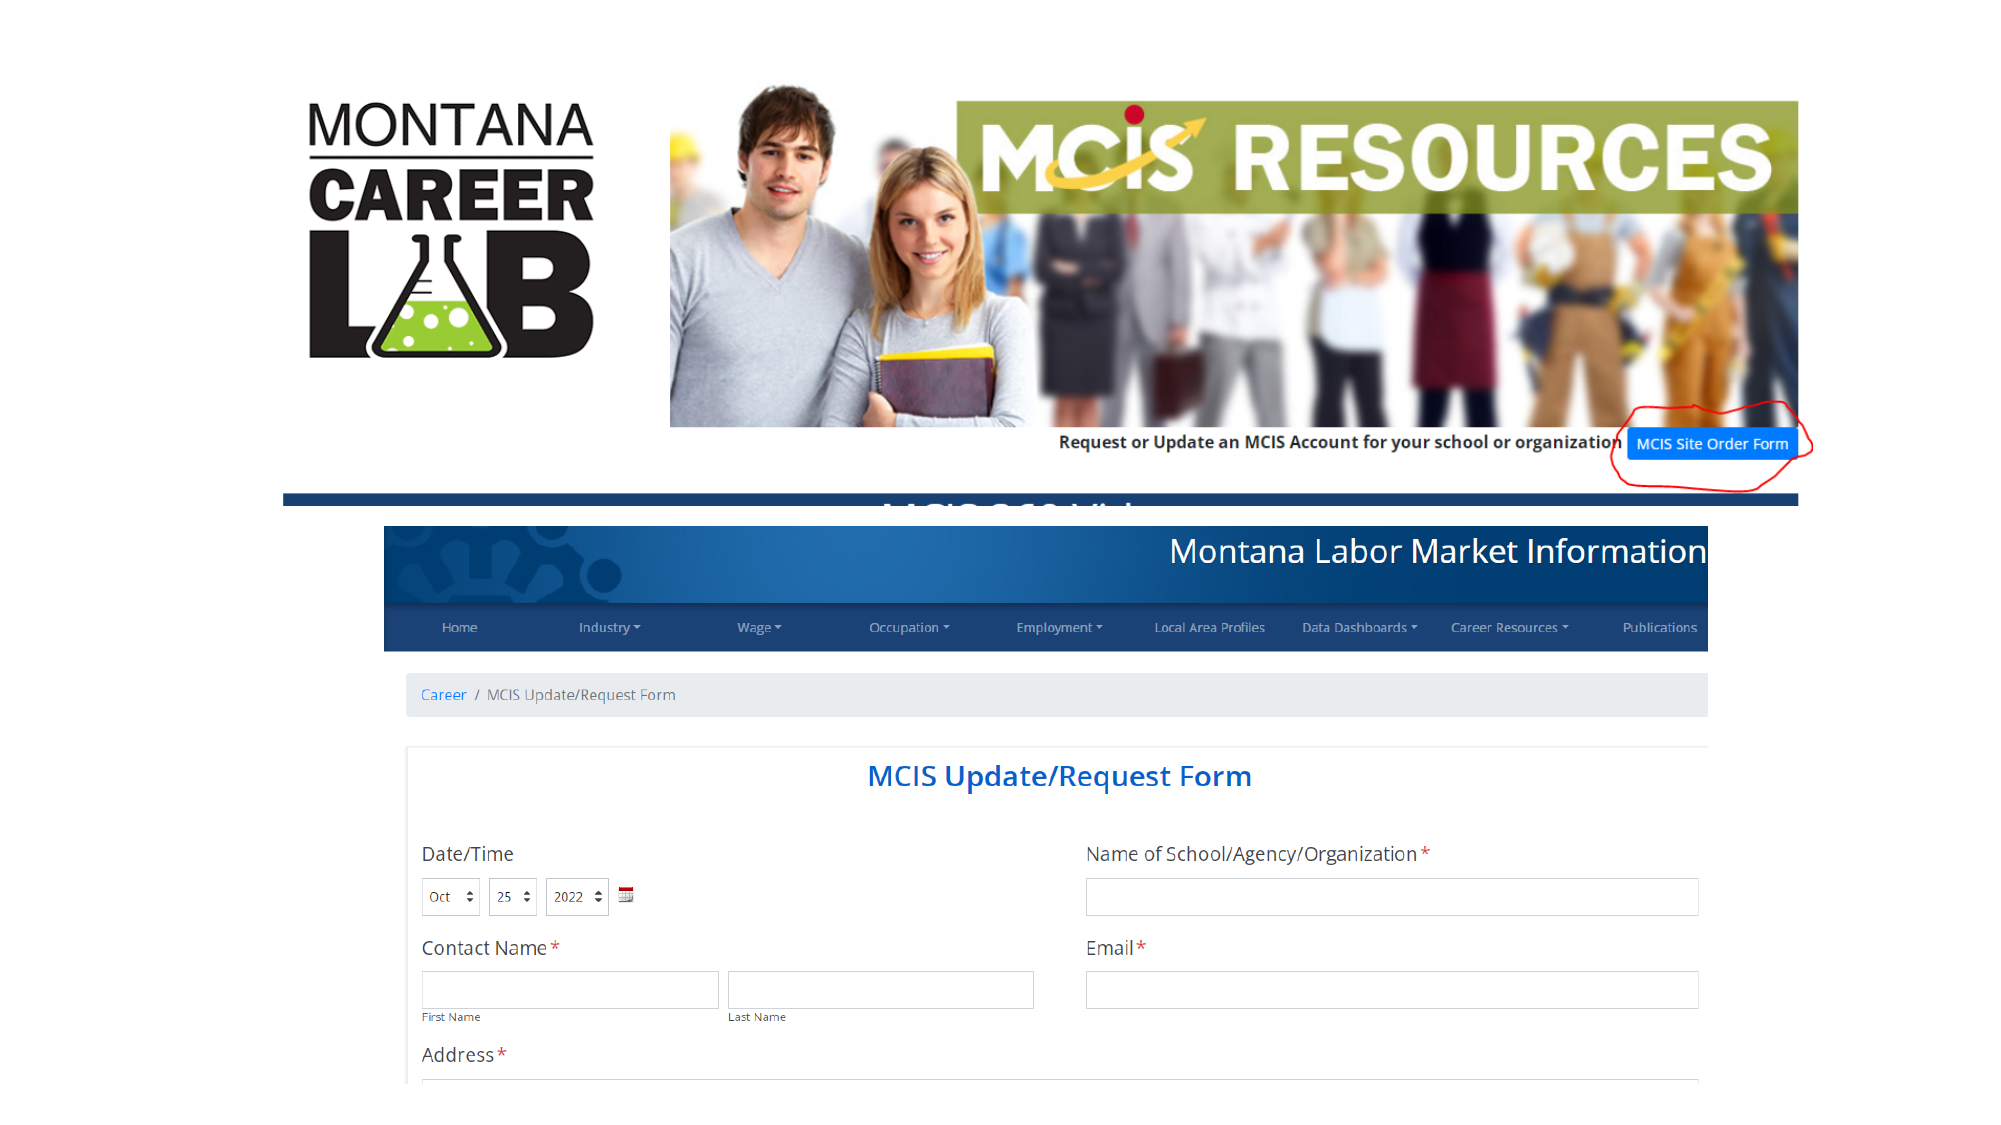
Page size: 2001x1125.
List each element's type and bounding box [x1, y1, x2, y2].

picture [384, 525, 1708, 1084]
picture [279, 41, 1813, 506]
